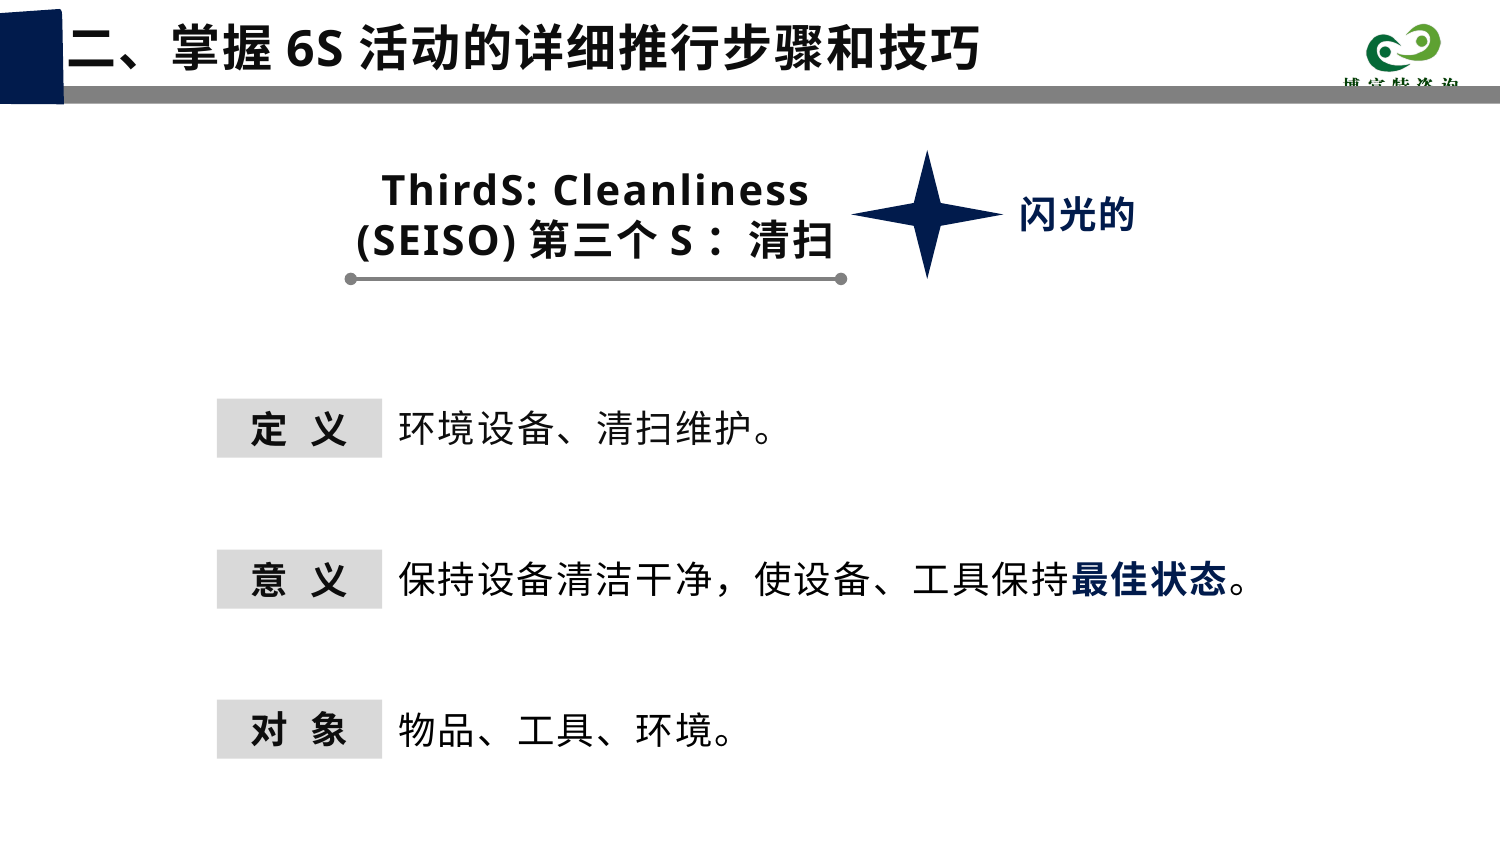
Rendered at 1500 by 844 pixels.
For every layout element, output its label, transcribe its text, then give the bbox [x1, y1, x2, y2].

text_box 二、掌握6S活动的详细推行步骤和技巧 [51, 9, 996, 85]
picture [1329, 23, 1477, 86]
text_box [216, 397, 1284, 760]
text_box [350, 149, 1153, 279]
